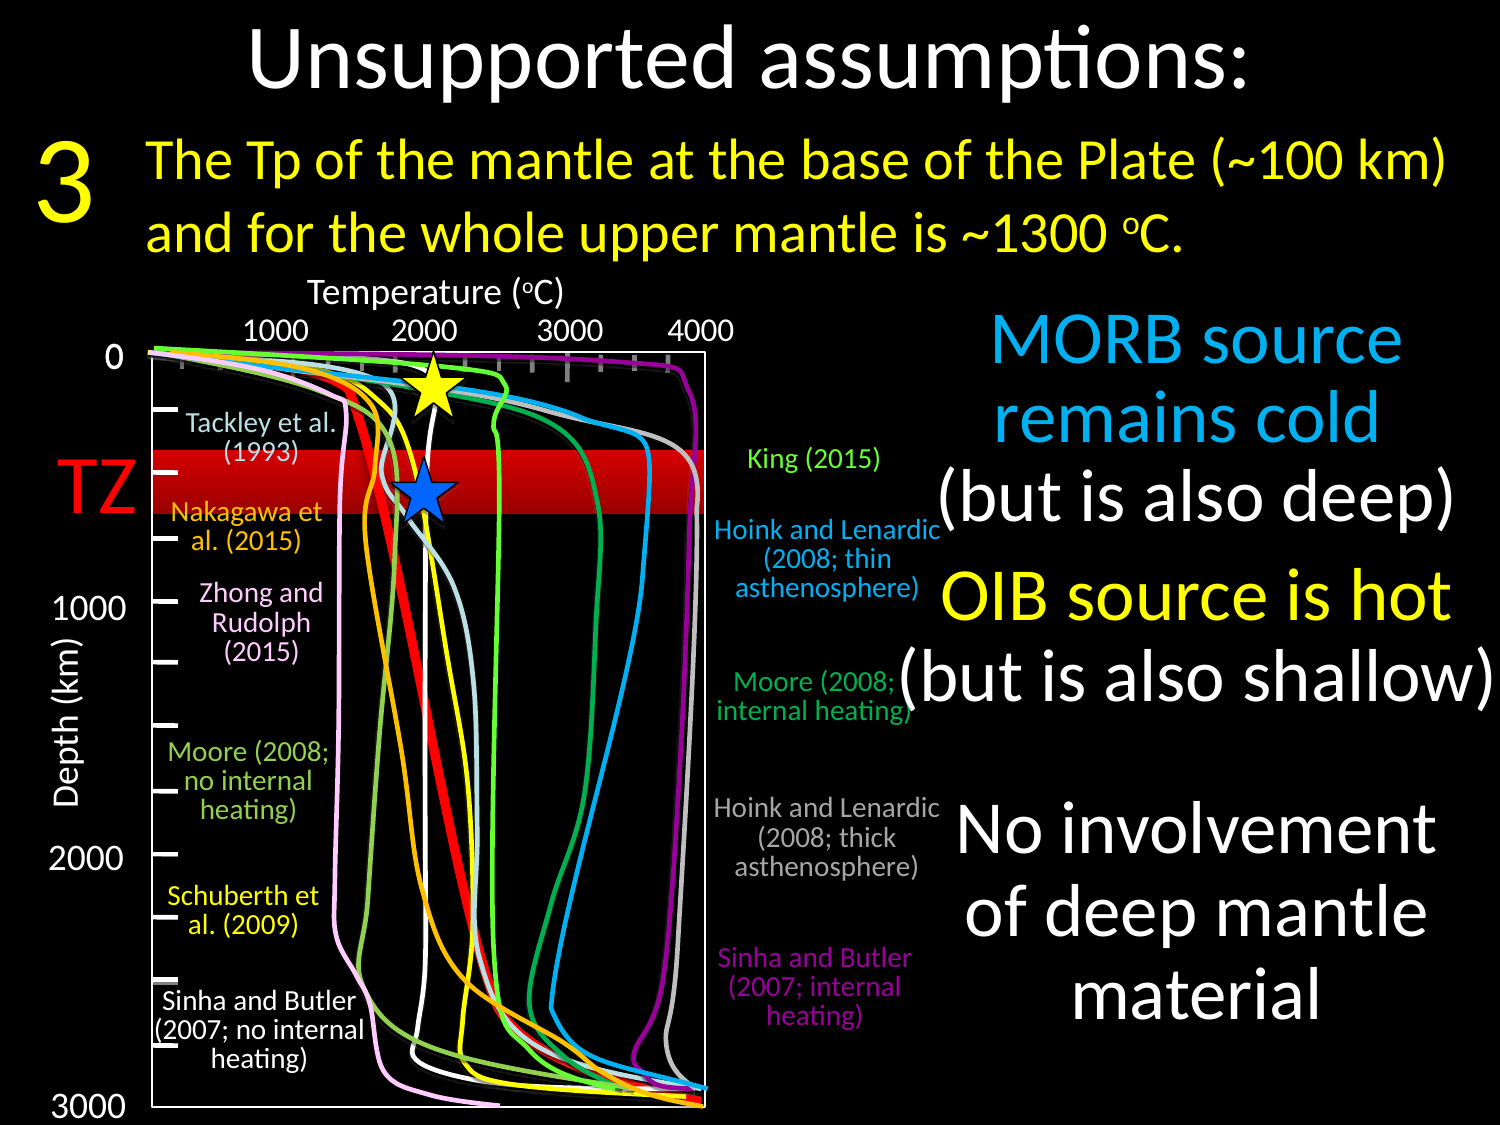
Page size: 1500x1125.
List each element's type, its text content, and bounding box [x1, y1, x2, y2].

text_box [89, 259, 751, 1108]
text_box Unsupported assumptions: [0, 1, 1500, 116]
text_box No involvement of deep mantle material [969, 777, 1481, 1043]
text_box 3000 [35, 1073, 142, 1125]
text_box (but is also shallow) [969, 629, 1500, 724]
text_box MORB source remains cold (but is also deep) [912, 291, 1481, 544]
text_box The Tp of the mantle at the base of the Plate (~100 km) and for the whole upper mantle is ~1300 oC. [130, 110, 1500, 272]
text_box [132, 347, 965, 1107]
text_box 1000 [35, 576, 84, 636]
text_box 3 [17, 116, 124, 255]
text_box OIB source is hot [969, 548, 1481, 629]
text_box 2000 [33, 825, 84, 886]
text_box Depth (km) [33, 622, 84, 824]
text_box TZ [42, 422, 84, 538]
